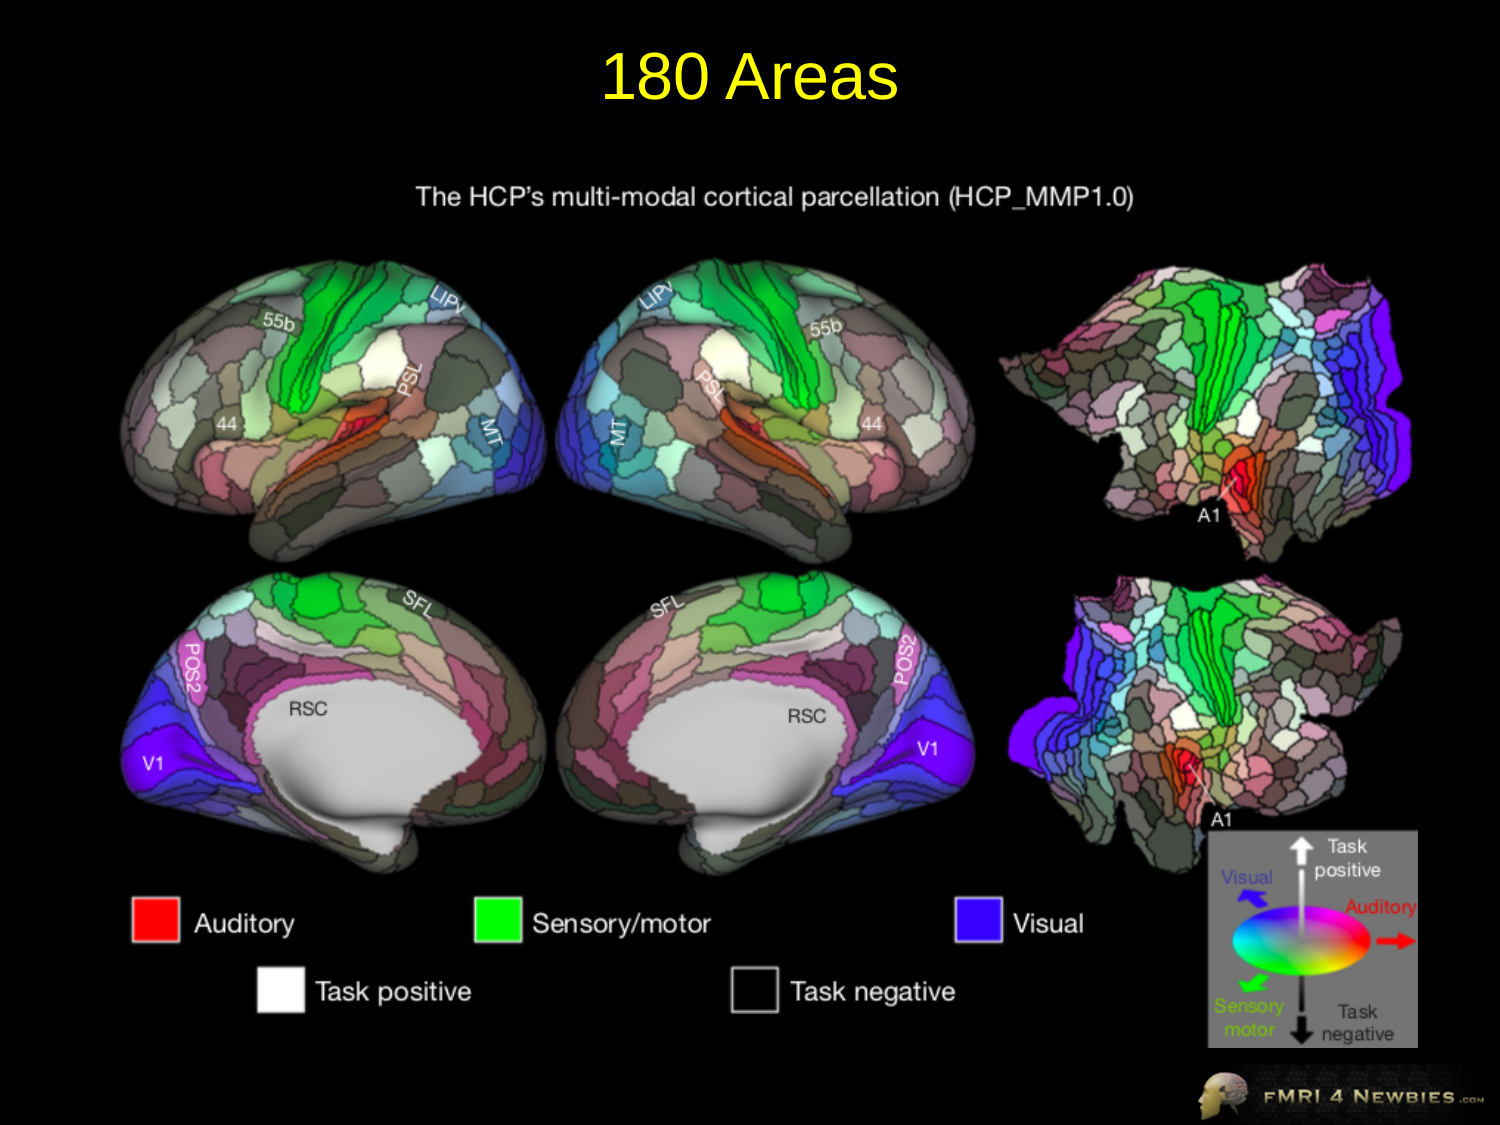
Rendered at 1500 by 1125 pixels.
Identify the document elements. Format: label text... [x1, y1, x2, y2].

picture [112, 172, 1418, 1048]
title 180 Areas [112, 24, 1388, 121]
picture [1180, 1064, 1500, 1125]
